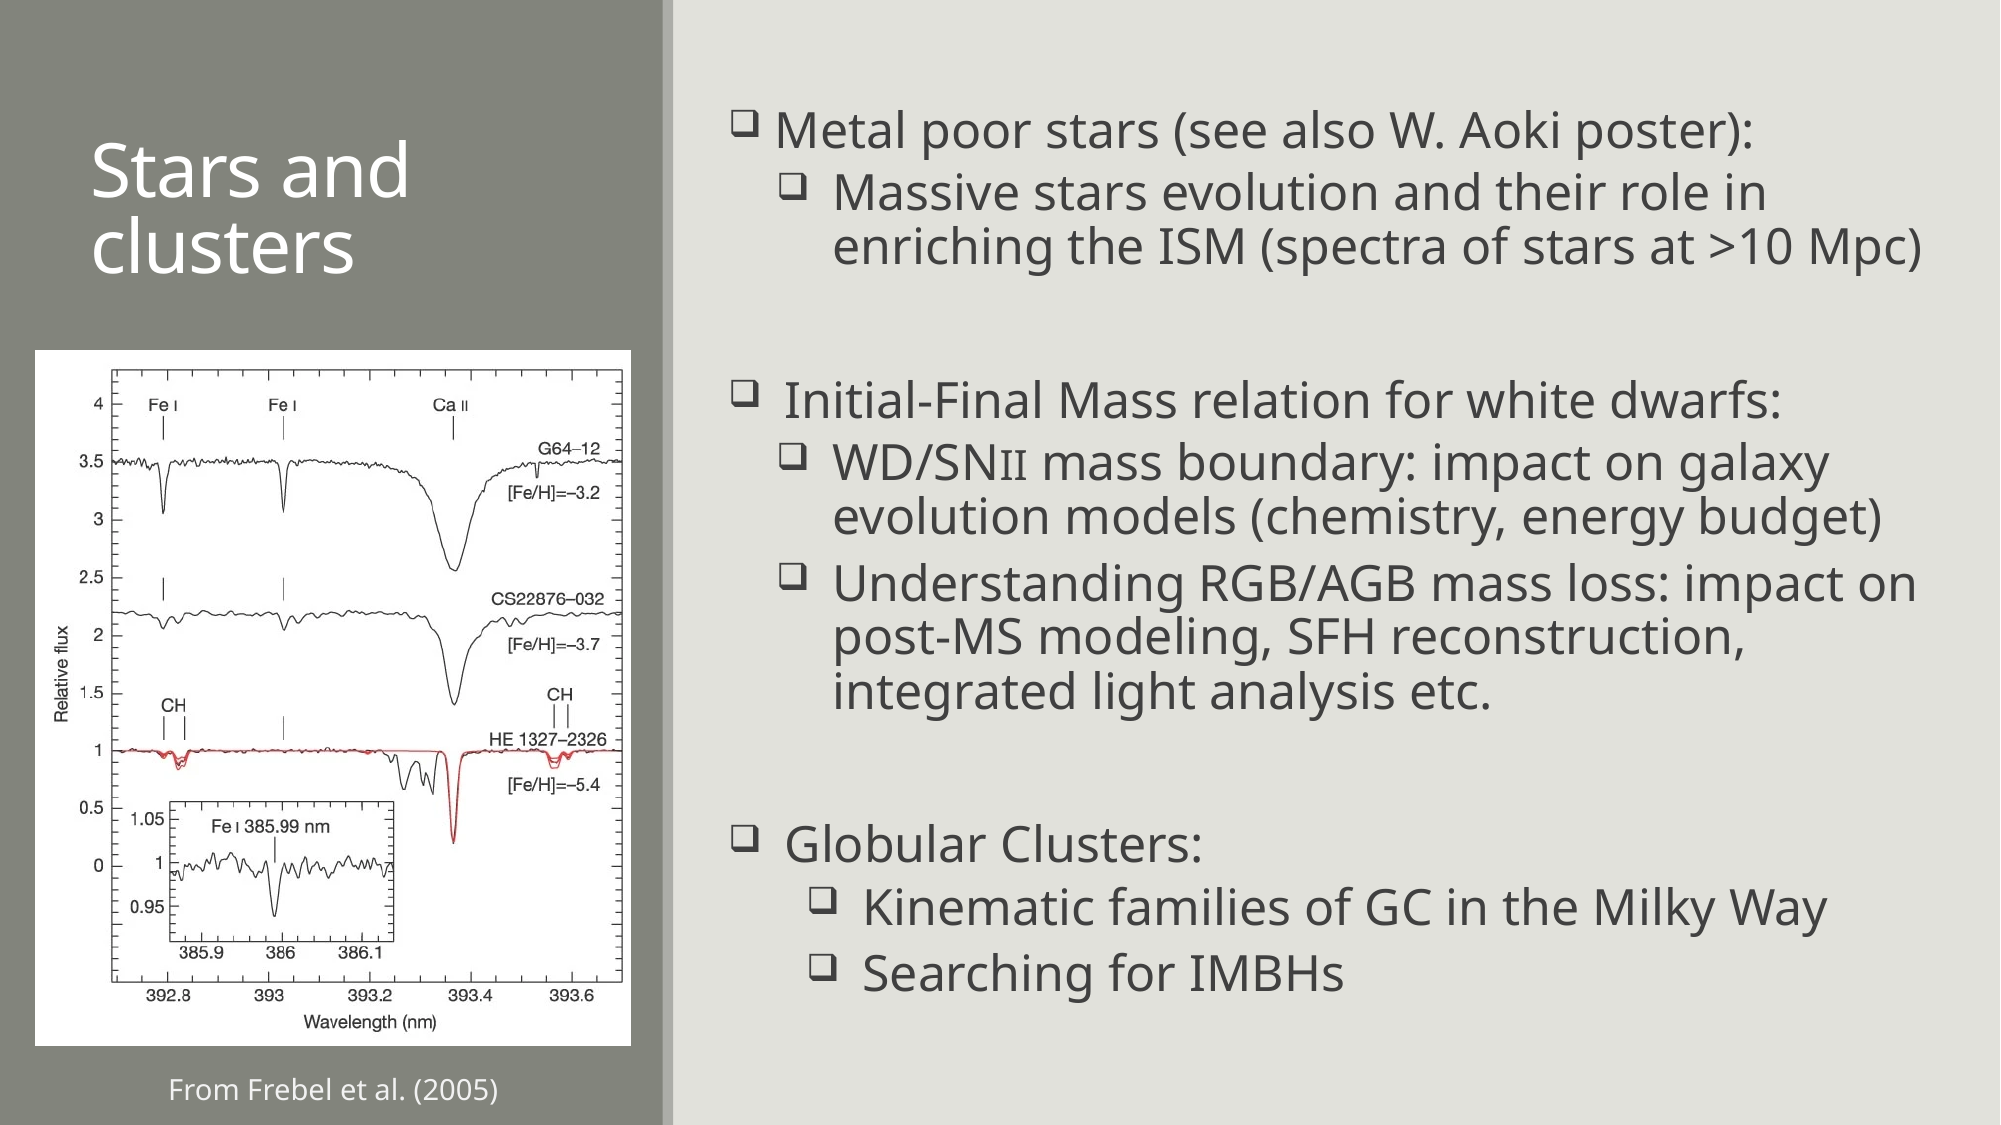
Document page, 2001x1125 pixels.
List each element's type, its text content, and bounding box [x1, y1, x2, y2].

title Stars and clusters [75, 97, 600, 297]
text_box Metal poor stars (see also W. Aoki poster): Massive stars evolution and their role in enriching the ISM (spectra of stars at >10 Mpc) Initial-Final Mass relation for white dwarfs: WD/SNII mass boundary: impact on galaxy evolution models (chemistry, energy budget) Understanding RGB/AGB mass loss: impact on post-MS modeling, SFH reconstruction, integrated light analysis etc. Globular Clusters: Kinematic families of GC in the Milky Way Searching for IMBHs [728, 97, 1946, 1046]
picture [35, 350, 632, 1047]
text_box From Frebel et al. (2005) [35, 1063, 631, 1114]
